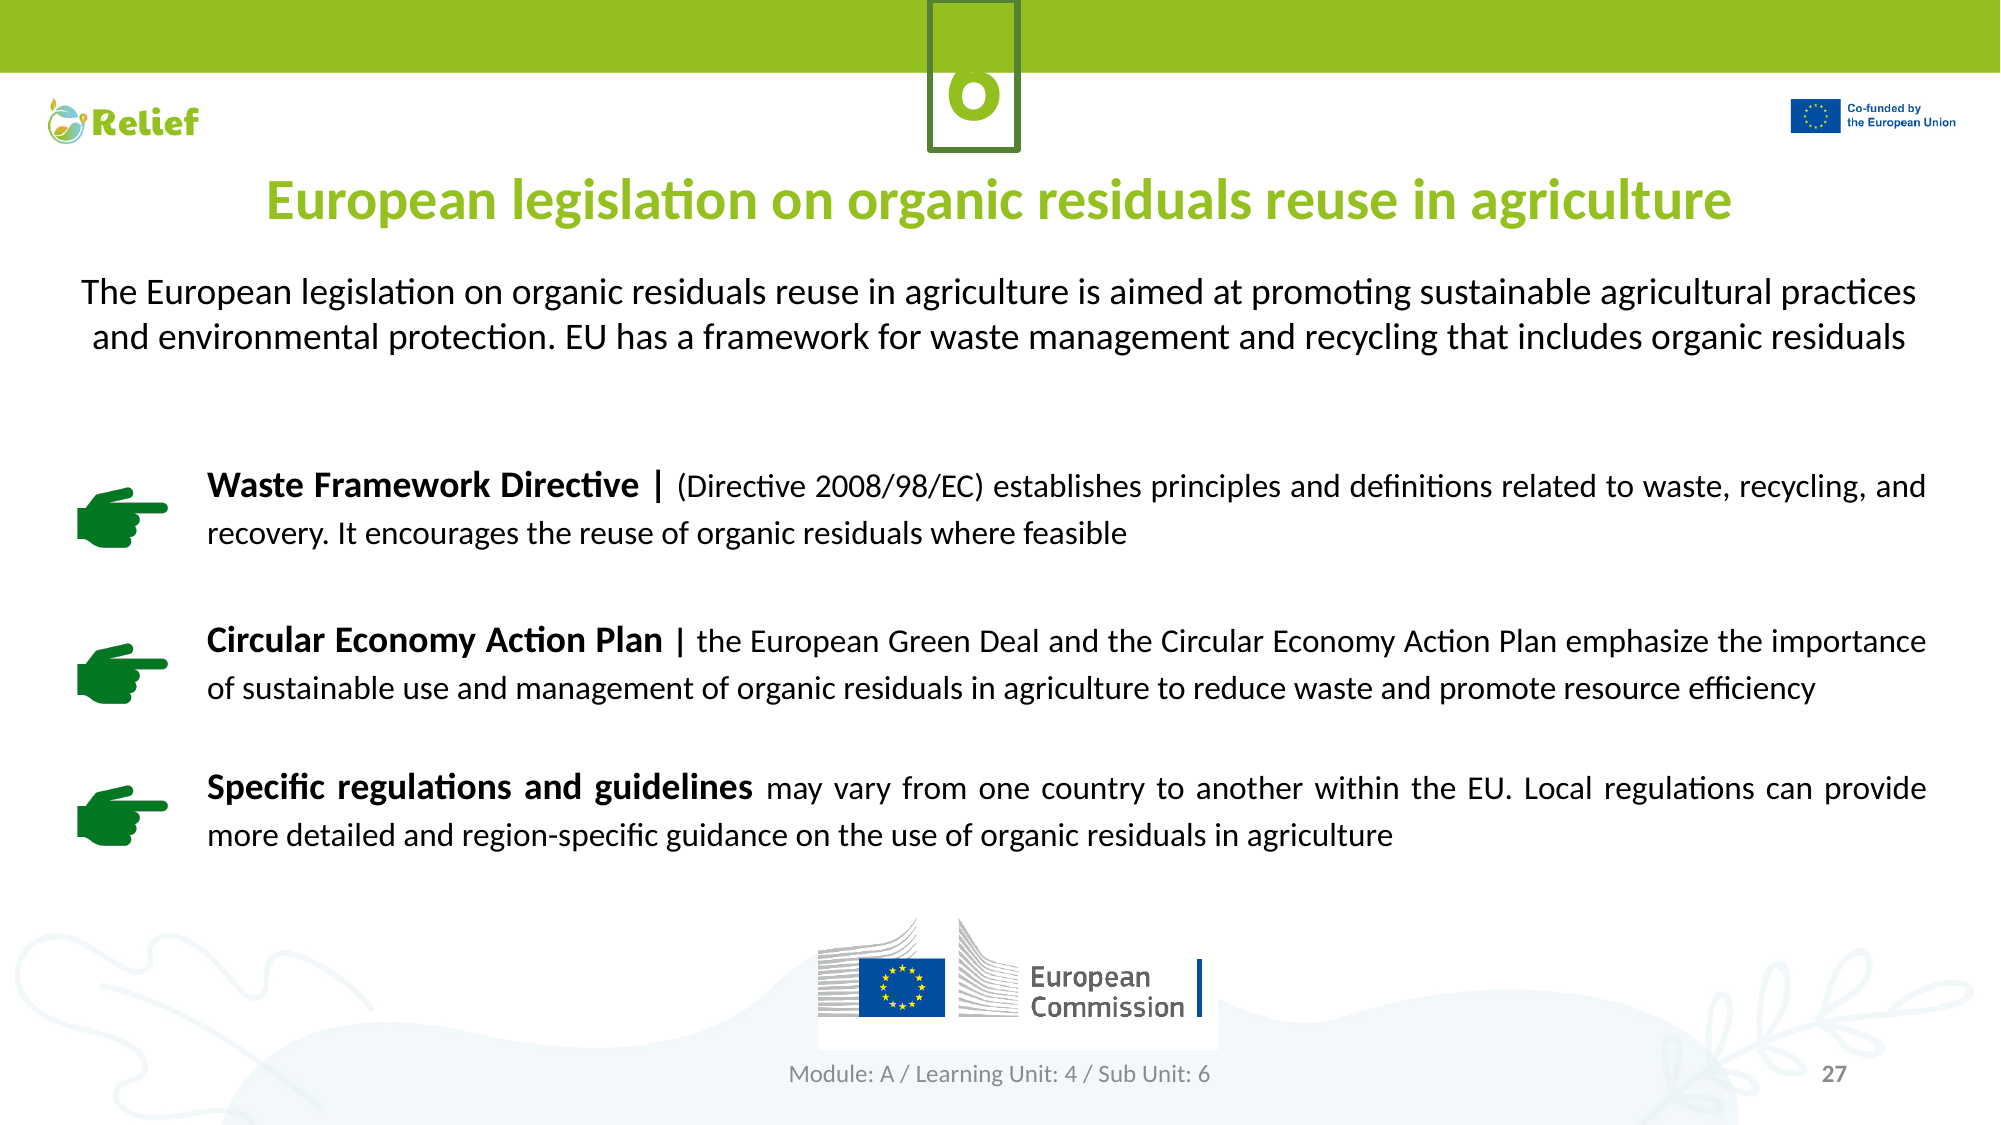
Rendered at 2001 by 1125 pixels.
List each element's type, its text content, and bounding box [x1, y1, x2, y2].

text_box 6 [930, 0, 1018, 150]
text_box European legislation on organic residuals reuse in agriculture [22, 154, 1978, 239]
picture [0, 0, 2001, 1125]
text_box Circular Economy Action Plan | the European Green Deal and the Circular Economy Action Plan emphasize the importance of sustainable use and management of organic residuals in agriculture to reduce waste and promote resource efficiency [192, 601, 1944, 714]
text_box Waste Framework Directive | (Directive 2008/98/EC) establishes principles and definitions related to waste, recycling, and recovery. It encourages the reuse of organic residuals where feasible [192, 445, 1944, 559]
footer Module: A / Learning Unit: 4 / Sub Unit: 6 [22, 1023, 1978, 1122]
text_box The European legislation on organic residuals reuse in agriculture is aimed at promoting sustainable agricultural practices and environmental protection. EU has a framework for waste management and recycling that includes organic residuals [47, 259, 1953, 365]
text_box Specific regulations and guidelines may vary from one country to another within the EU. Local regulations can provide more detailed and region-specific guidance on the use of organic residuals in agriculture [192, 748, 1944, 861]
